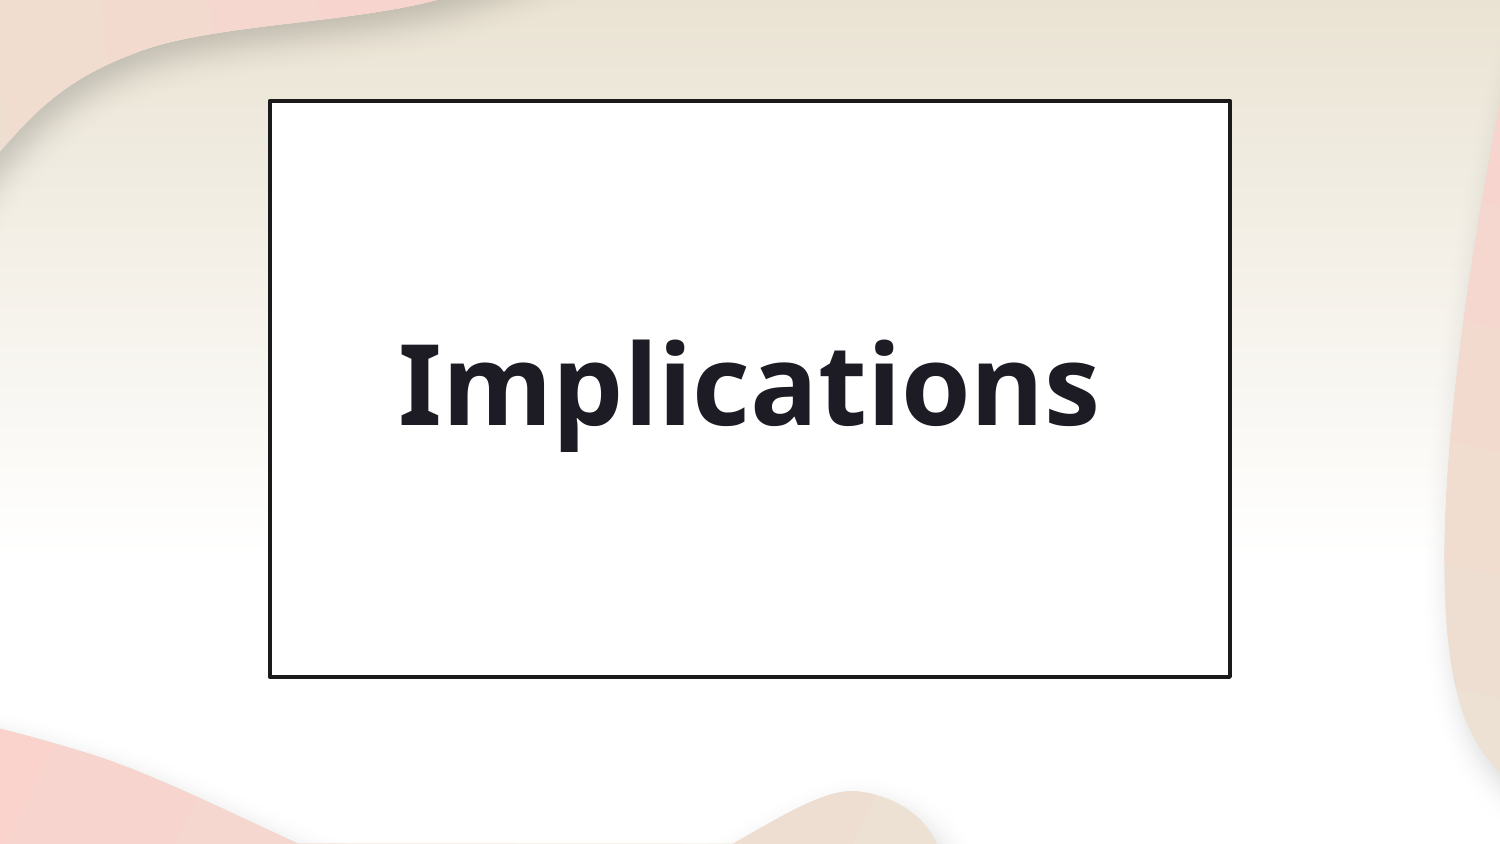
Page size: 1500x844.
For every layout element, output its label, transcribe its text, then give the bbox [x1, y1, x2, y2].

text_box Implications [268, 99, 1232, 679]
